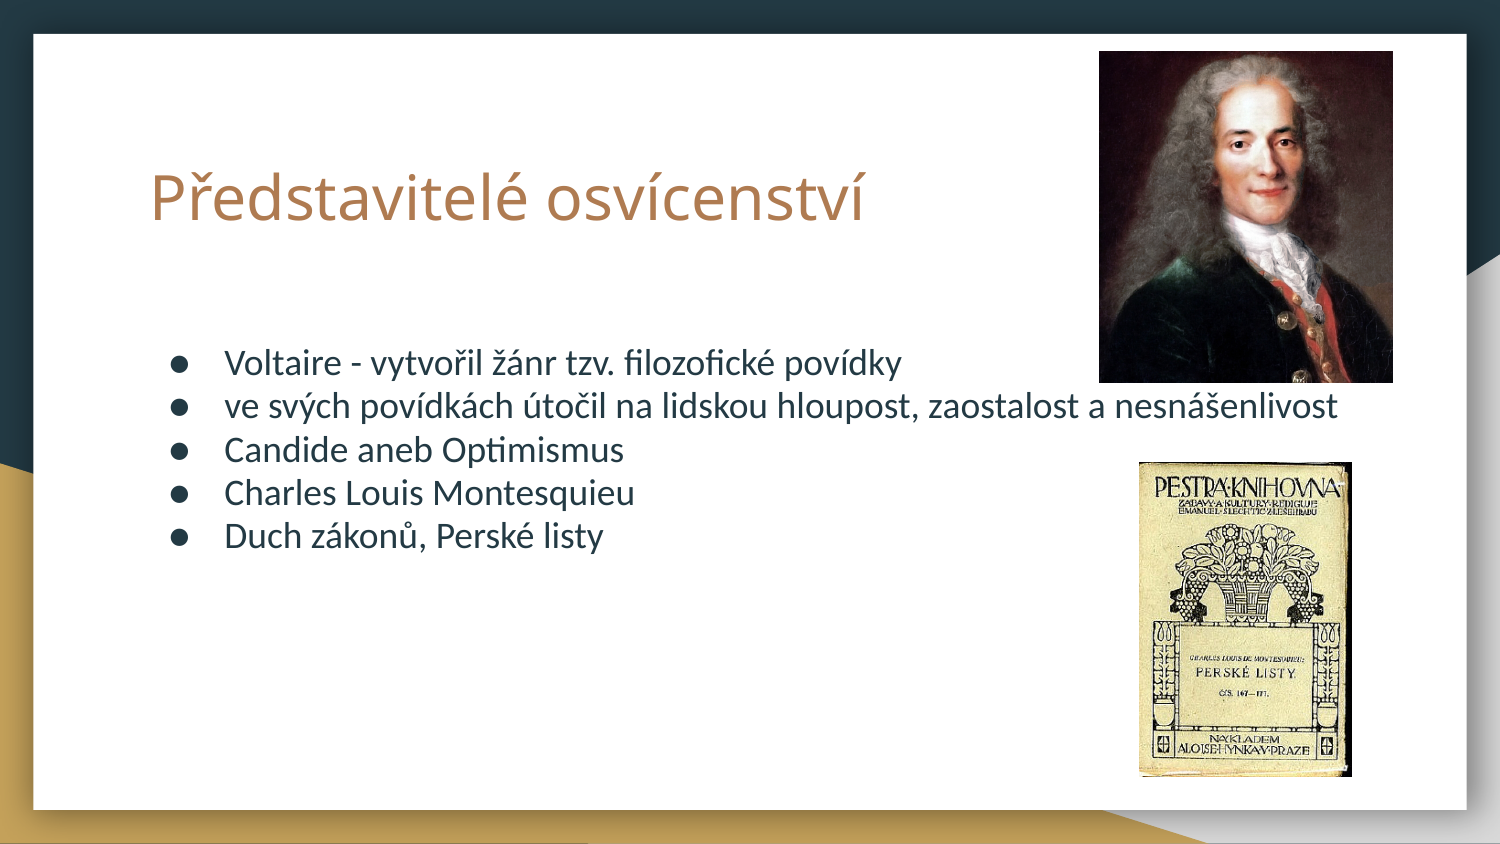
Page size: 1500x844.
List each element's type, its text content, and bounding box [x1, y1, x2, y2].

picture [1099, 51, 1393, 383]
picture [1139, 461, 1353, 777]
title Představitelé osvícenství [134, 138, 1094, 296]
list Voltaire - vytvořil žánr tzv. filozofické povídky ve svých povídkách útočil na lidskou hloupost, zaostalost a nesnášenlivost Candide aneb Optimismus Charles Louis Montesquieu Duch zákonů, Perské listy [134, 326, 1366, 729]
